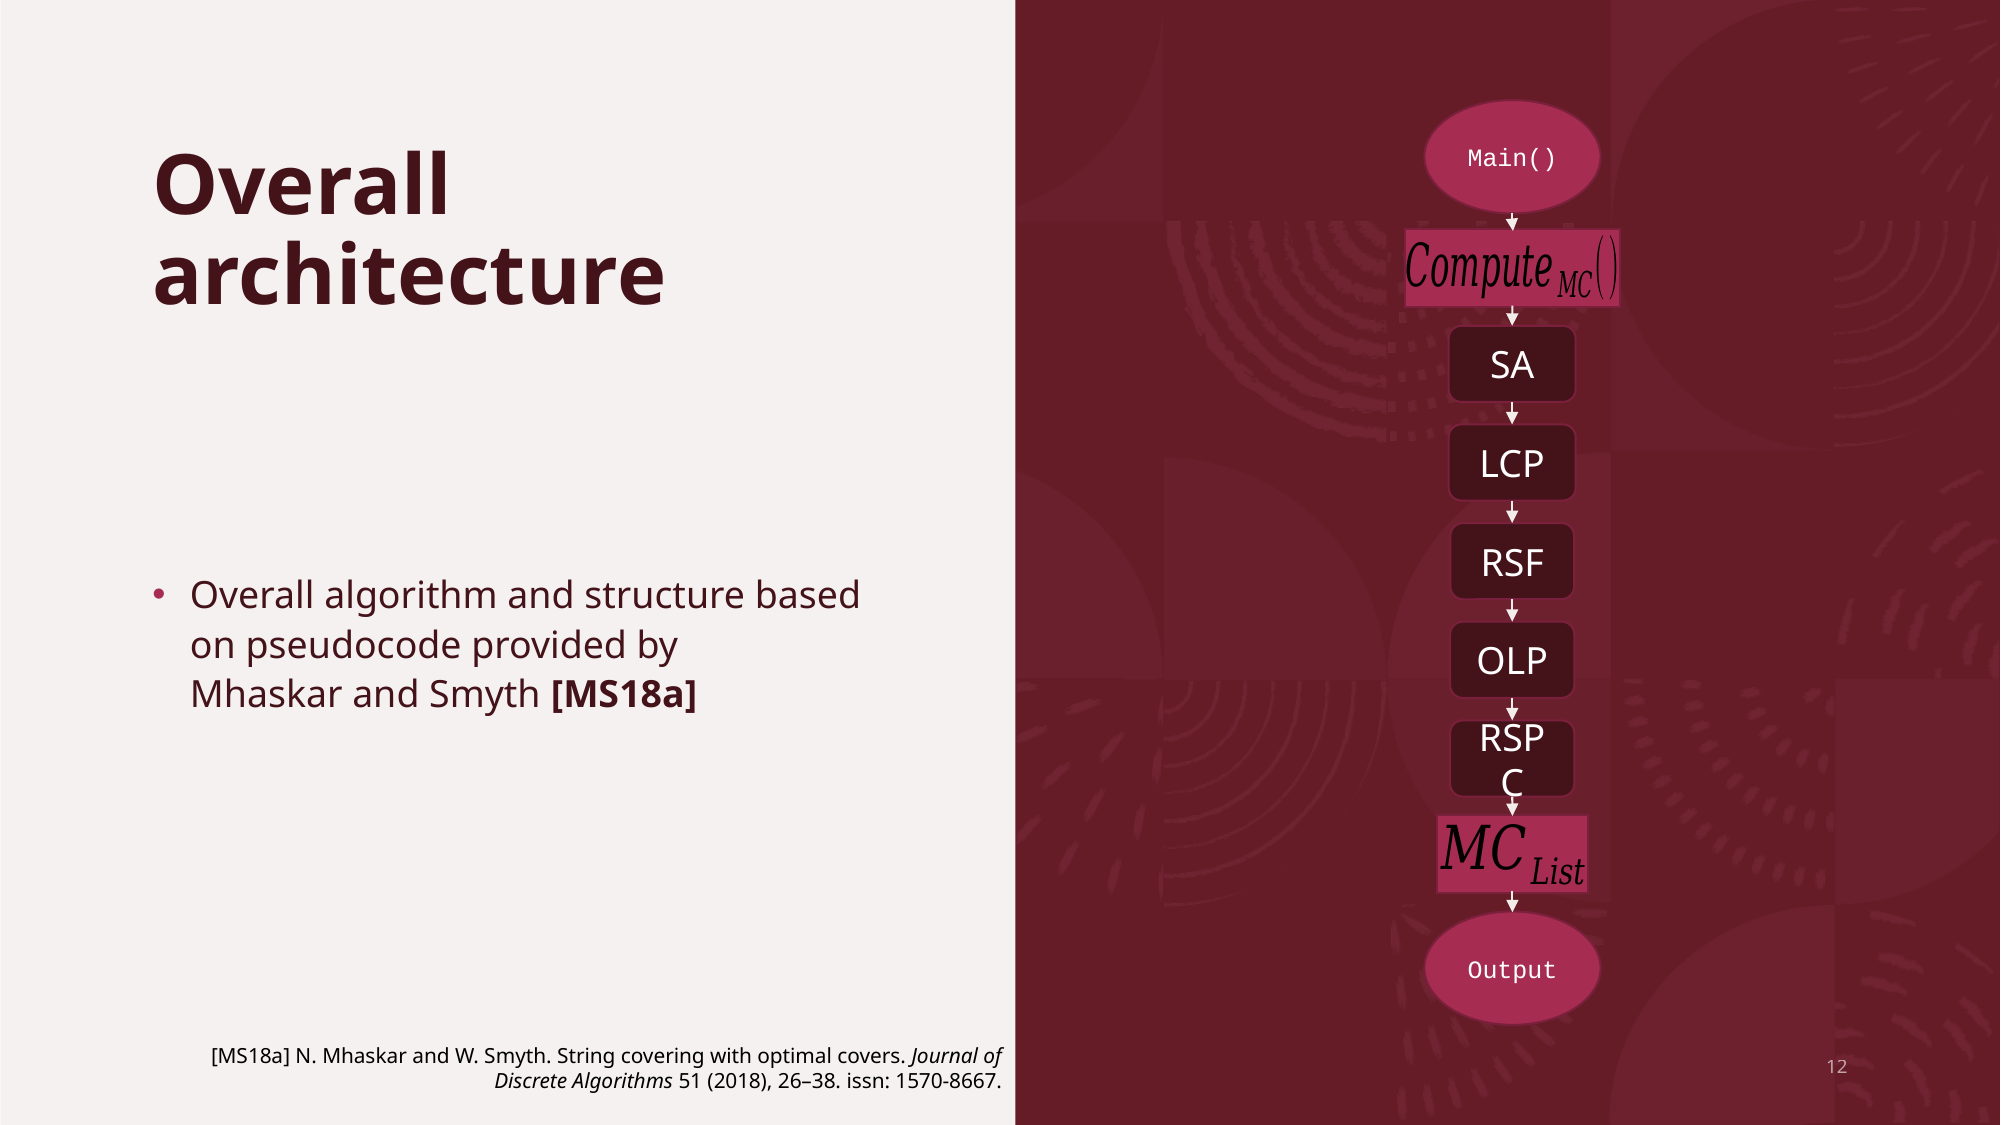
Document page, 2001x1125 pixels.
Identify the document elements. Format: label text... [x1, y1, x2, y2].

text_box [1016, 0, 2000, 1125]
text_box [0, 0, 1014, 1125]
text_box [MS18a] N. Mhaskar and W. Smyth. String covering with optimal covers. Journal of Discrete Algorithms 51 (2018), 26–38. issn: 1570-8667. [16, 1035, 1017, 1100]
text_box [1405, 100, 1620, 1025]
slide_number 12 [1412, 1038, 1863, 1098]
title Overall architecture [137, 96, 950, 370]
list Overall algorithm and structure based on pseudocode provided by Mhaskar and Smyth [MS18a] [137, 395, 950, 887]
